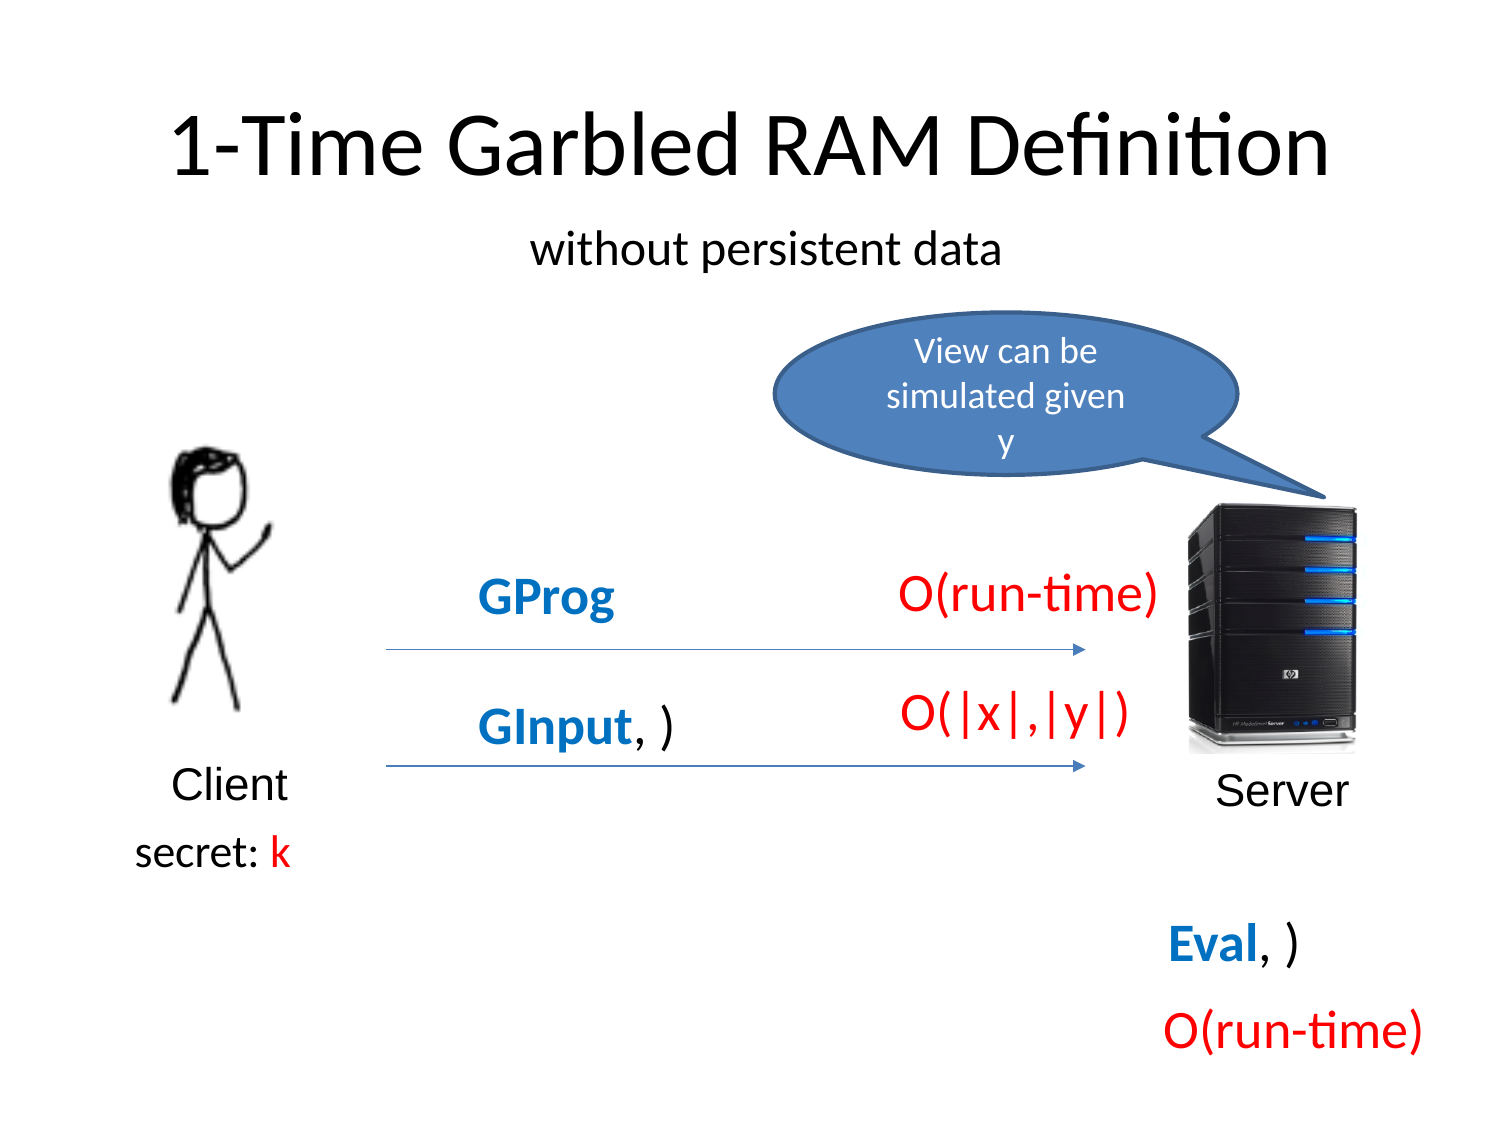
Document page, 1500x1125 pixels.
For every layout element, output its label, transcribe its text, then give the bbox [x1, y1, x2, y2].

text_box secret: k [119, 814, 336, 885]
text_box without persistent data [514, 207, 1018, 283]
text_box Client [156, 747, 332, 814]
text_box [1174, 500, 1376, 888]
title 1-Time Garbled RAM Definition [75, 45, 1425, 233]
text_box View can be simulated given y [772, 310, 1327, 498]
picture [99, 439, 315, 728]
